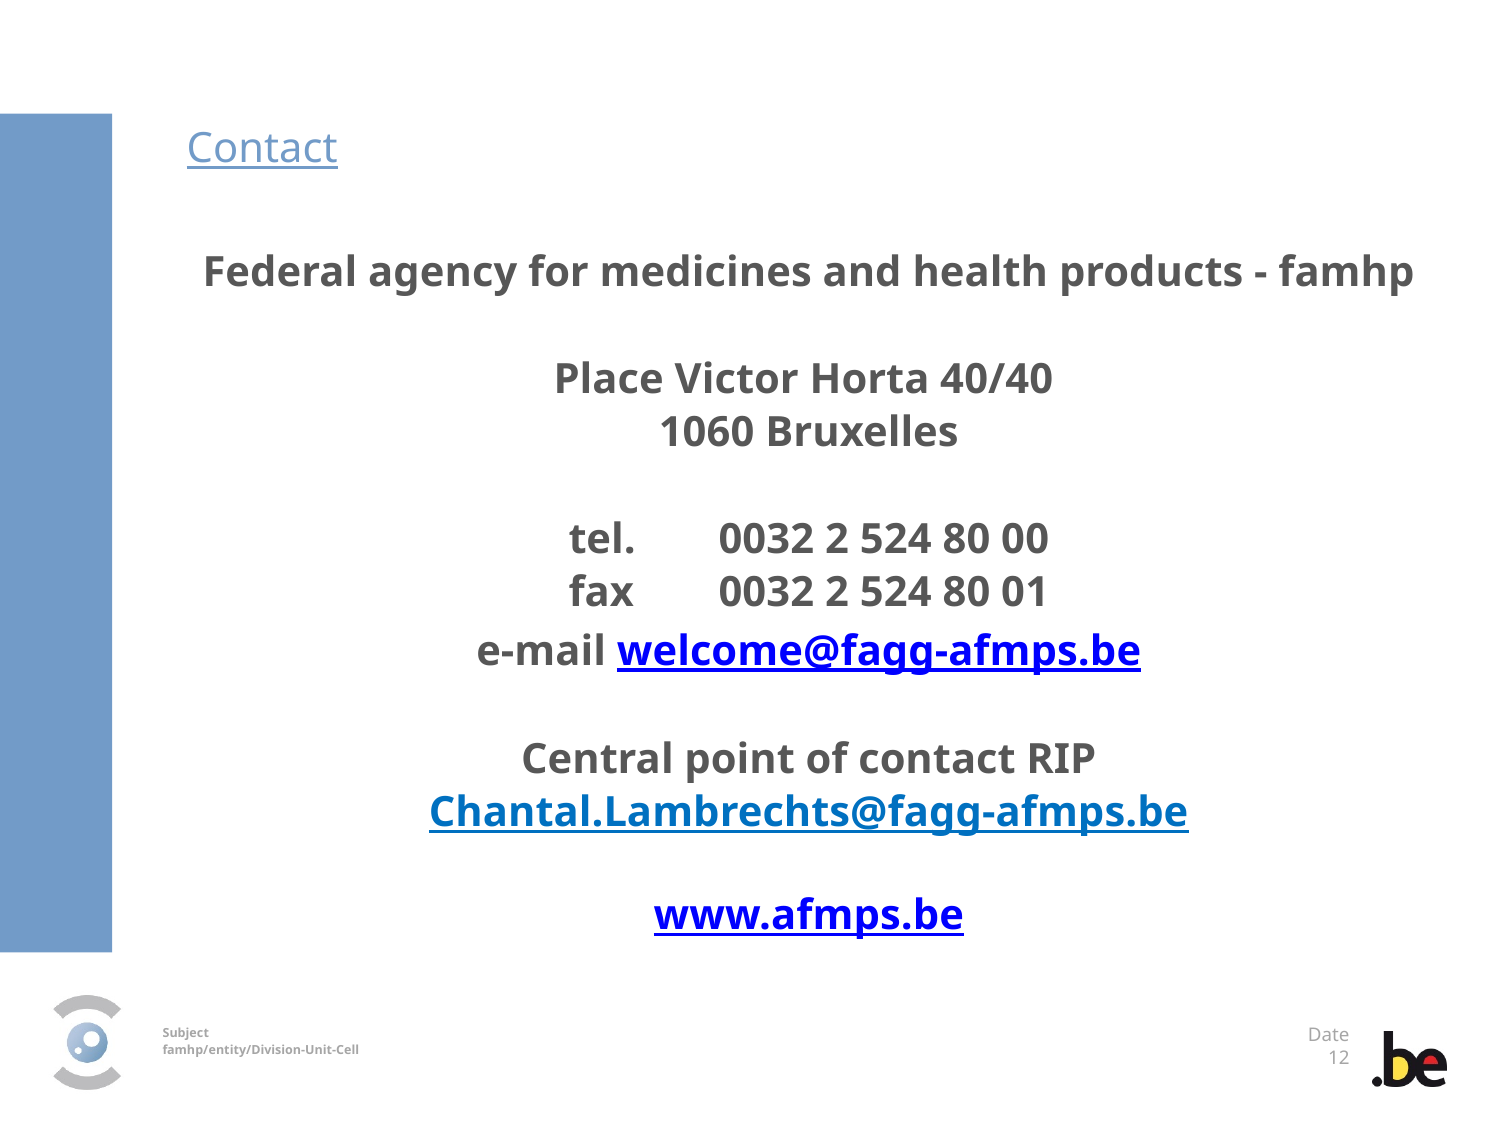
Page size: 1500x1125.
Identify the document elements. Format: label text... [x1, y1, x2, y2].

subtitle Federal agency for medicines and health products - famhp Place Victor Horta 40/40 1060 Bruxelles tel. 0032 2 524 80 00 fax 0032 2 524 80 01 e-mail welcome@fagg-afmps.be Central point of contact RIP Chantal.Lambrechts@fagg-afmps.be www.afmps.be [170, 243, 1448, 941]
list Contact [171, 113, 1249, 221]
picture [48, 990, 124, 1094]
picture [1372, 1031, 1447, 1087]
